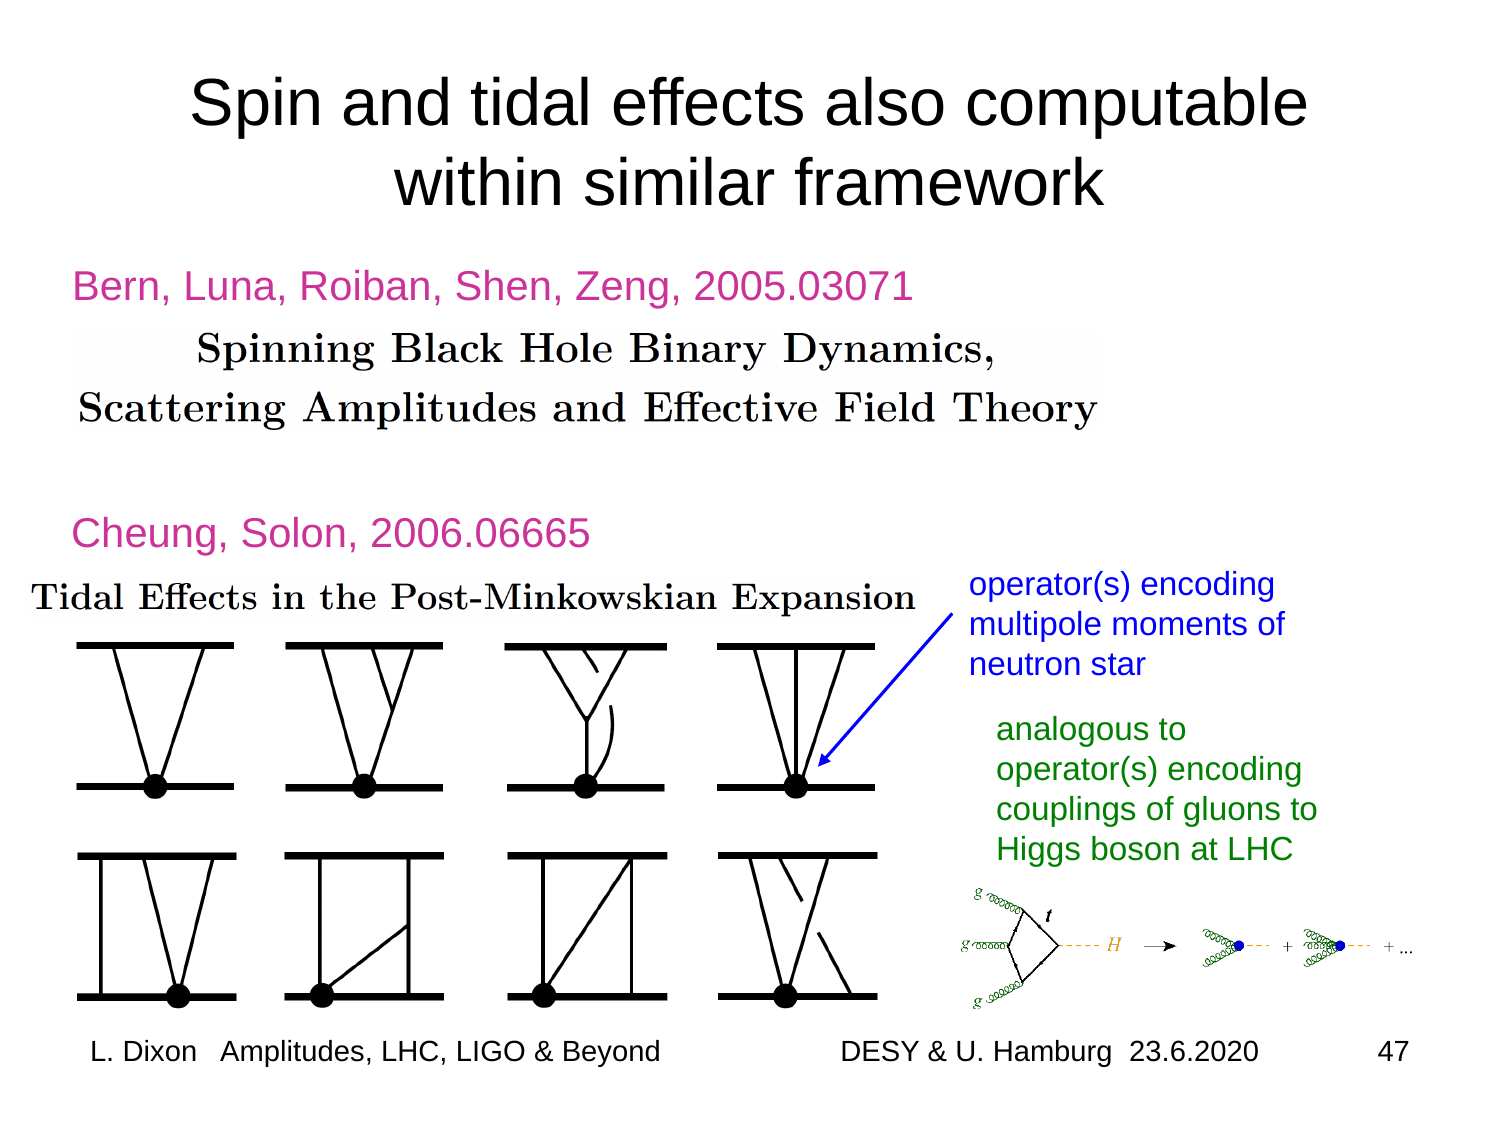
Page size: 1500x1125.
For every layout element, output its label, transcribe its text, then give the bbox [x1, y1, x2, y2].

slide_number L. Dixon Amplitudes, LHC, LIGO & Beyond [74, 1030, 824, 1103]
footer DESY & U. Hamburg 23.6.2020 [824, 1024, 1276, 1104]
slide_number 47 [1074, 1024, 1426, 1103]
picture [25, 576, 919, 619]
picture [74, 329, 1100, 430]
text_box Cheung, Solon, 2006.06665 [56, 498, 606, 564]
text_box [817, 613, 953, 767]
picture [68, 630, 886, 1021]
text_box Bern, Luna, Roiban, Shen, Zeng, 2005.03071 [57, 251, 930, 316]
picture [959, 887, 1413, 1011]
text_box operator(s) encoding multipole moments of neutron star [954, 554, 1301, 690]
title Spin and tidal effects also computable within similar framework [74, 44, 1426, 233]
